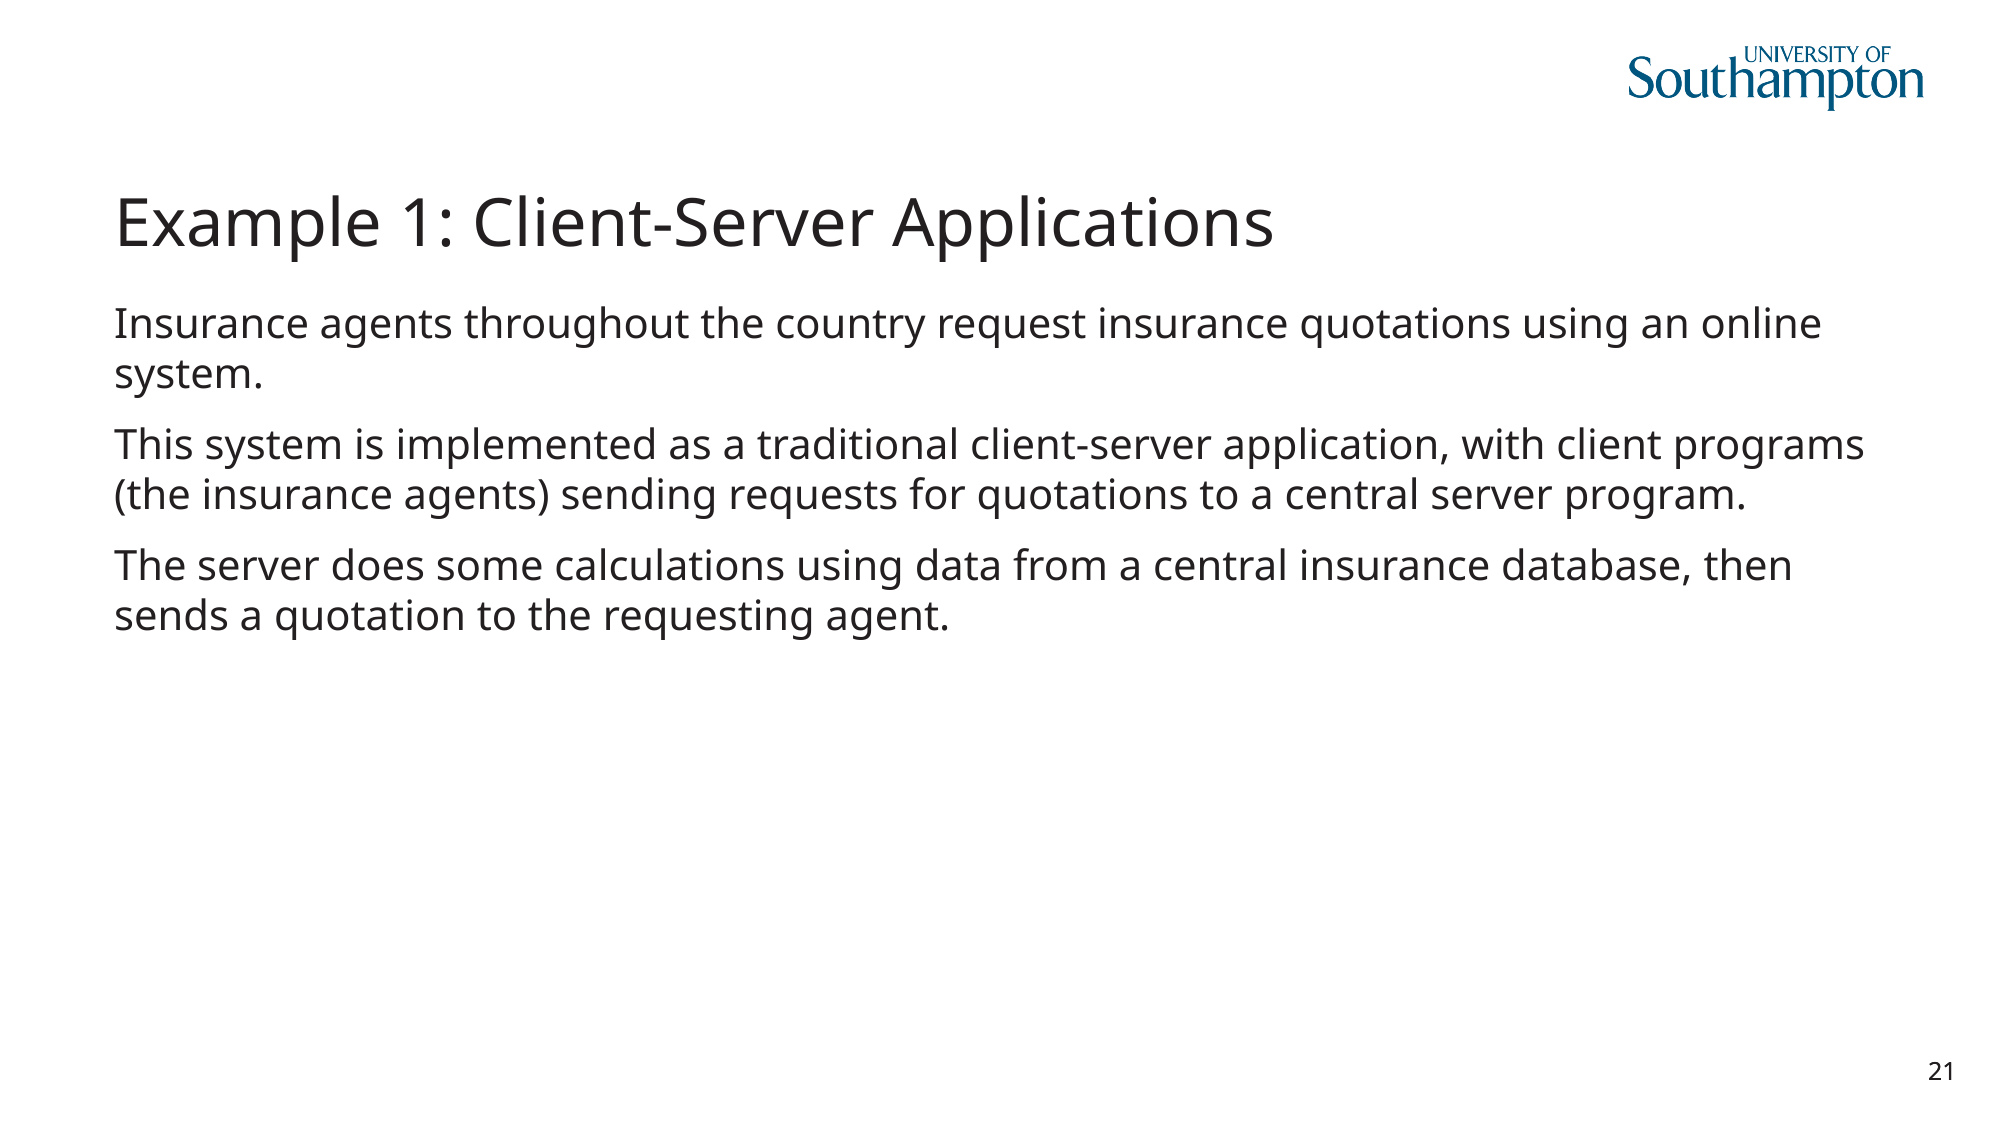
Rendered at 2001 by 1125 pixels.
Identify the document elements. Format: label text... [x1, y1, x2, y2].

picture [1629, 46, 1924, 111]
picture [1629, 71, 1648, 95]
title Example 1: Client-Server Applications [102, 113, 1898, 268]
slide_number 21 [1897, 1046, 1969, 1094]
picture [1869, 48, 1877, 60]
list Insurance agents throughout the country request insurance quotations using an online system. This system is implemented as a traditional client-server application, with client programs (the insurance agents) sending requests for quotations to a central server program. The server does some calculations using data from a central insurance database, then sends a quotation to the requesting agent. [102, 290, 1898, 1024]
